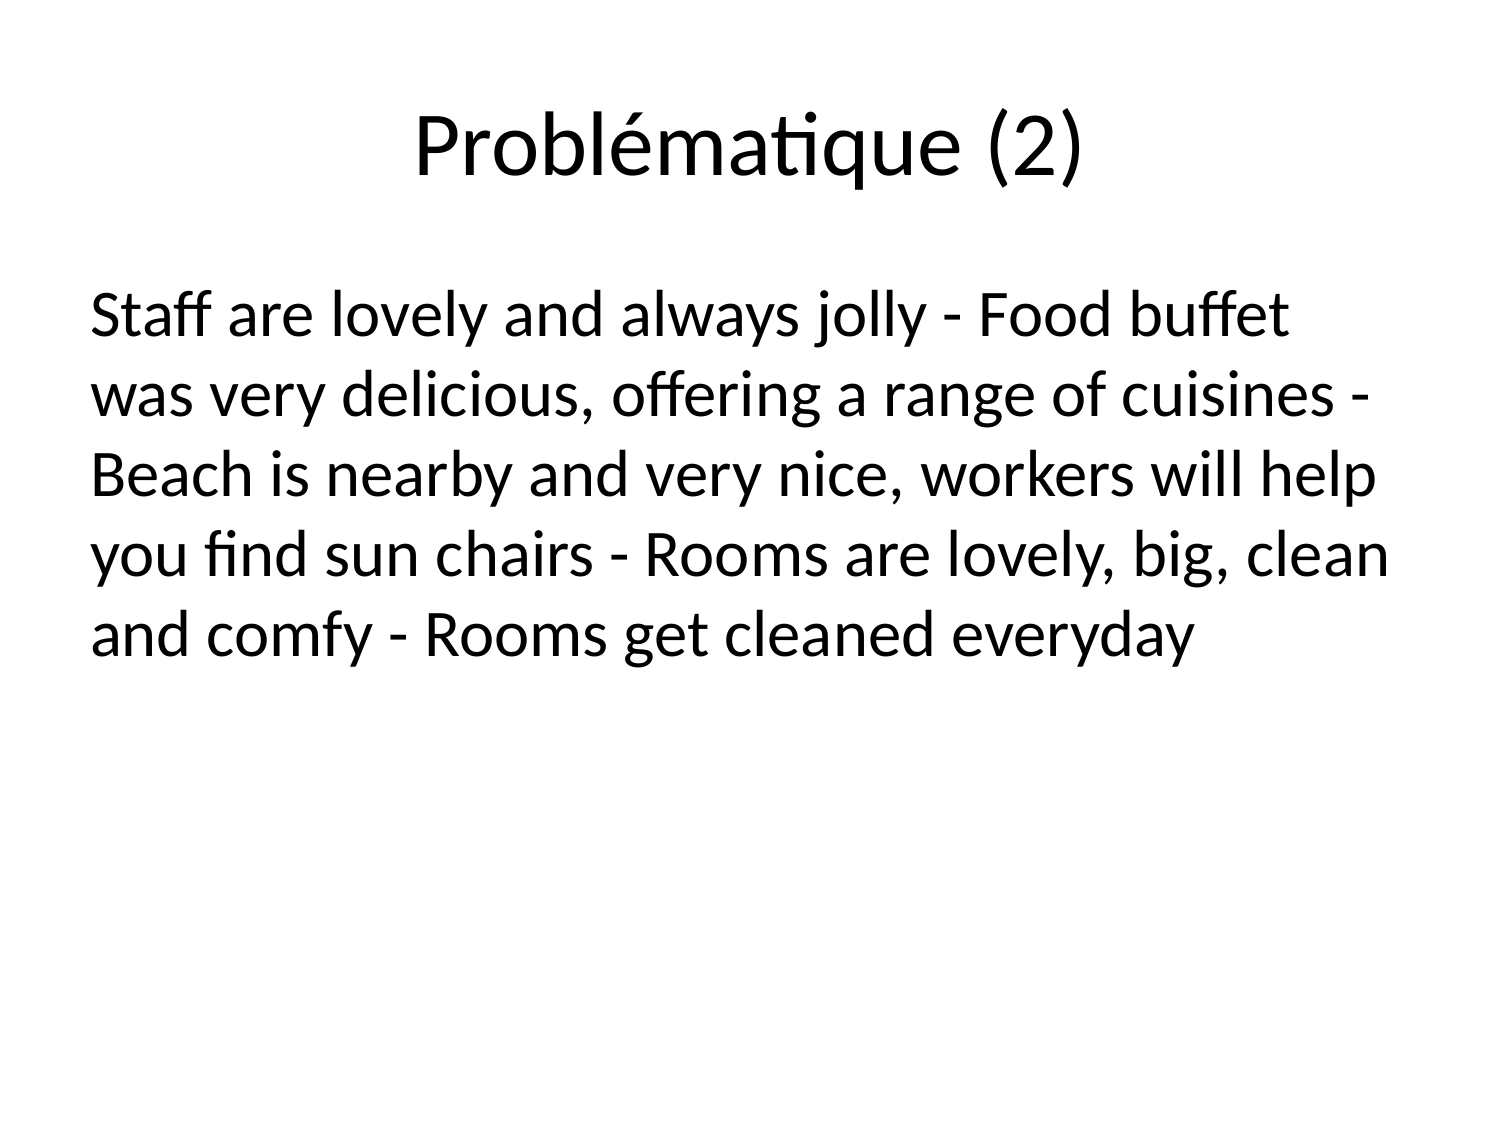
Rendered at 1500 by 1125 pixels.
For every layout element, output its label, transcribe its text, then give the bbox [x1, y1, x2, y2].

list Staff are lovely and always jolly - Food buffet was very delicious, offering a range of cuisines - Beach is nearby and very nice, workers will help you find sun chairs - Rooms are lovely, big, clean and comfy - Rooms get cleaned everyday [75, 262, 1425, 705]
title Problématique (2) [75, 45, 1425, 233]
